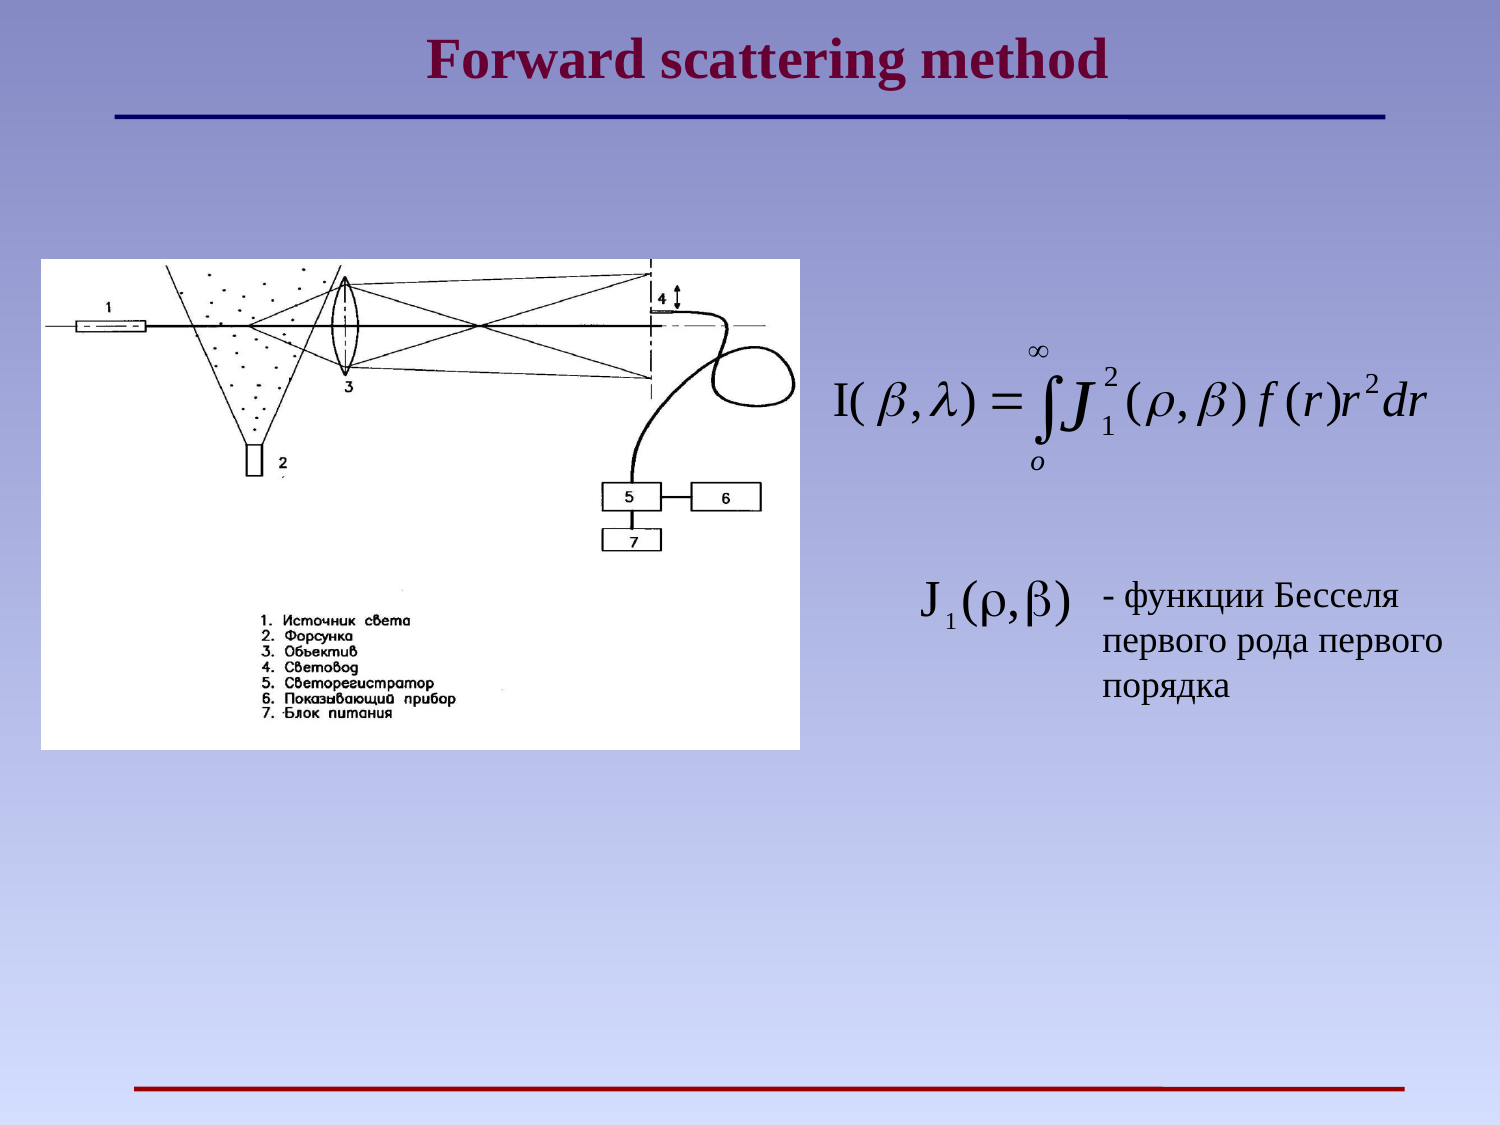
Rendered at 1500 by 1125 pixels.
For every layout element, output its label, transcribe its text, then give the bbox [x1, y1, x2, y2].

text_box Forward scattering method [147, 12, 1388, 98]
text_box - функции Бесселя первого рода первого порядка [1087, 562, 1500, 713]
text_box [915, 567, 1080, 638]
picture [40, 259, 801, 751]
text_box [824, 324, 1438, 483]
